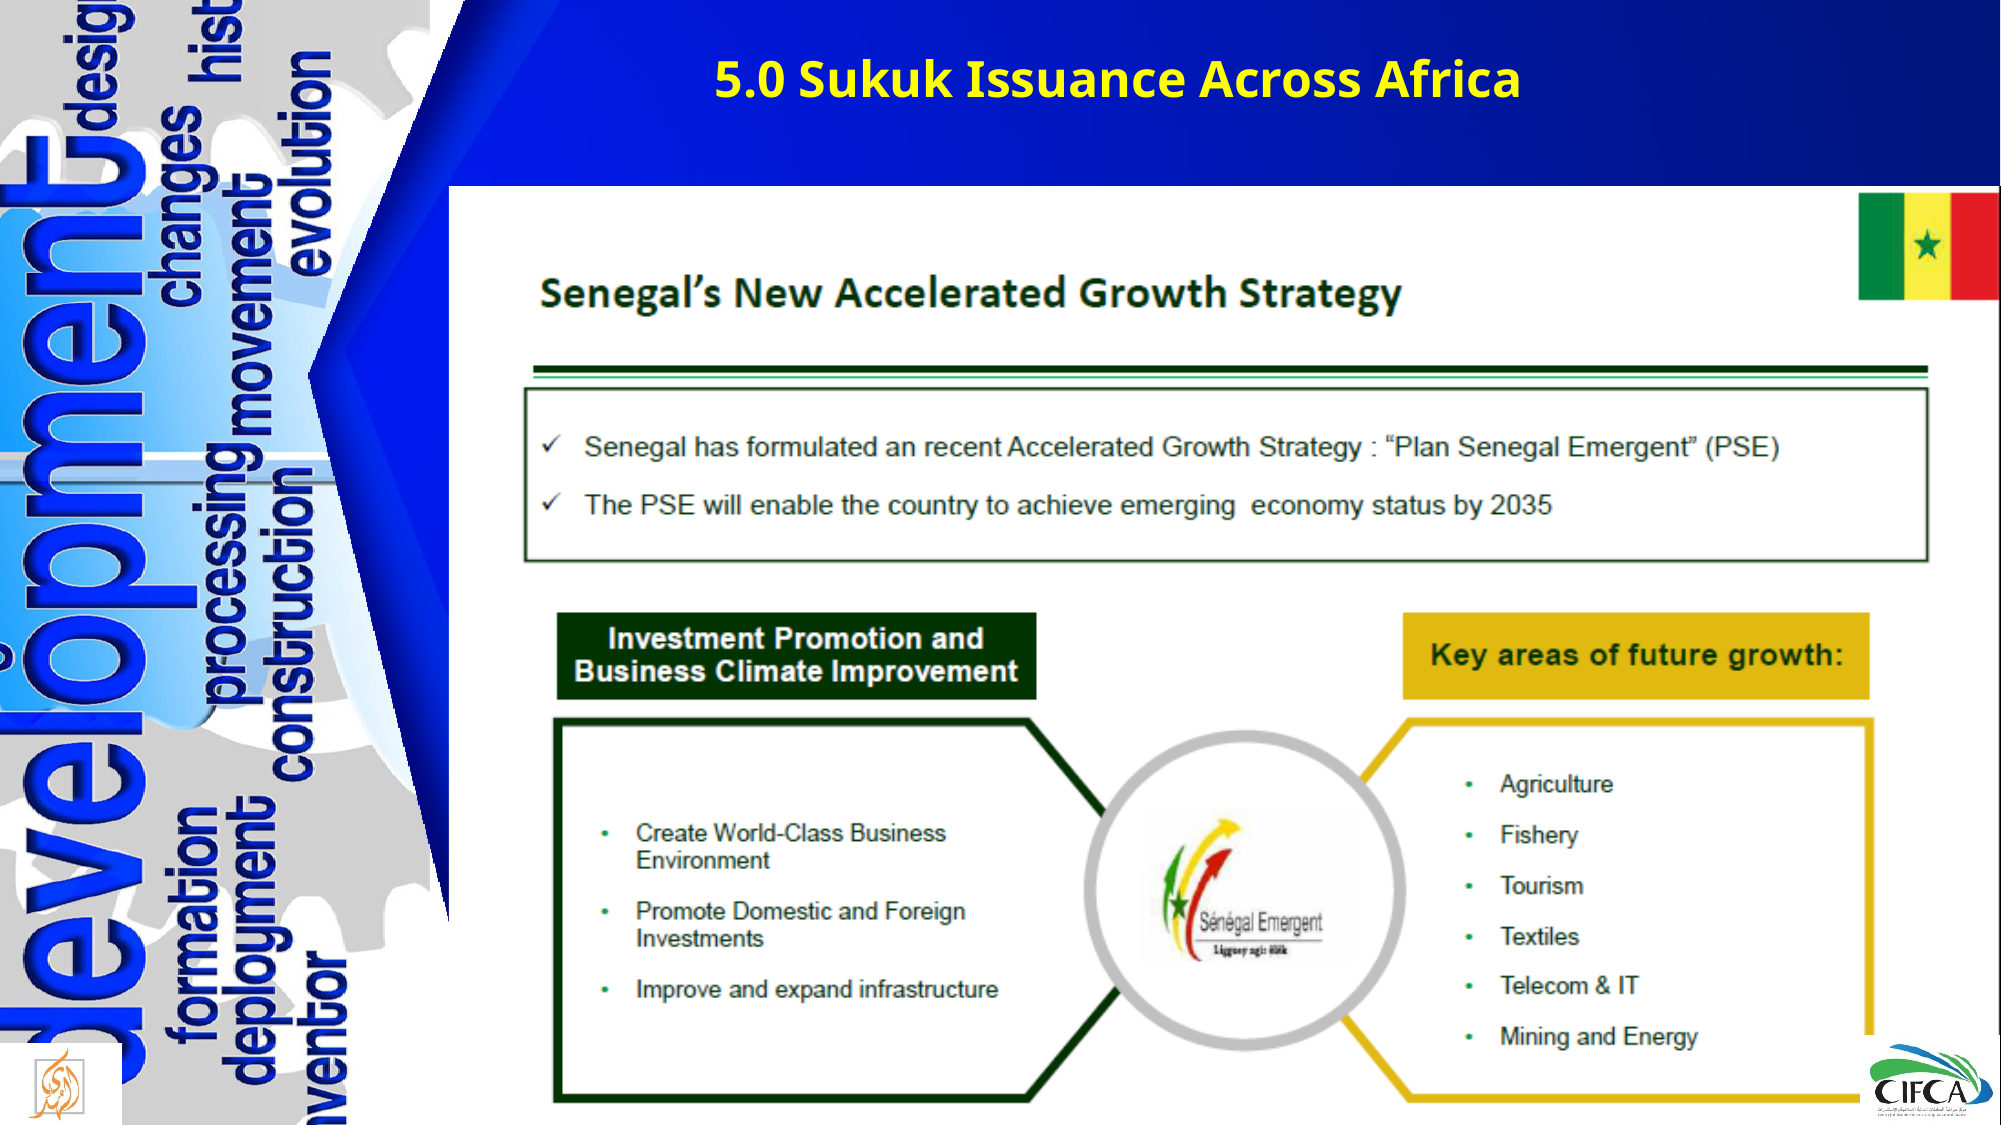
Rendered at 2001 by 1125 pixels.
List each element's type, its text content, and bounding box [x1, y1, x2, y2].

picture [0, 0, 2001, 1125]
text_box 5.0 Sukuk Issuance Across Africa [373, 36, 1877, 137]
